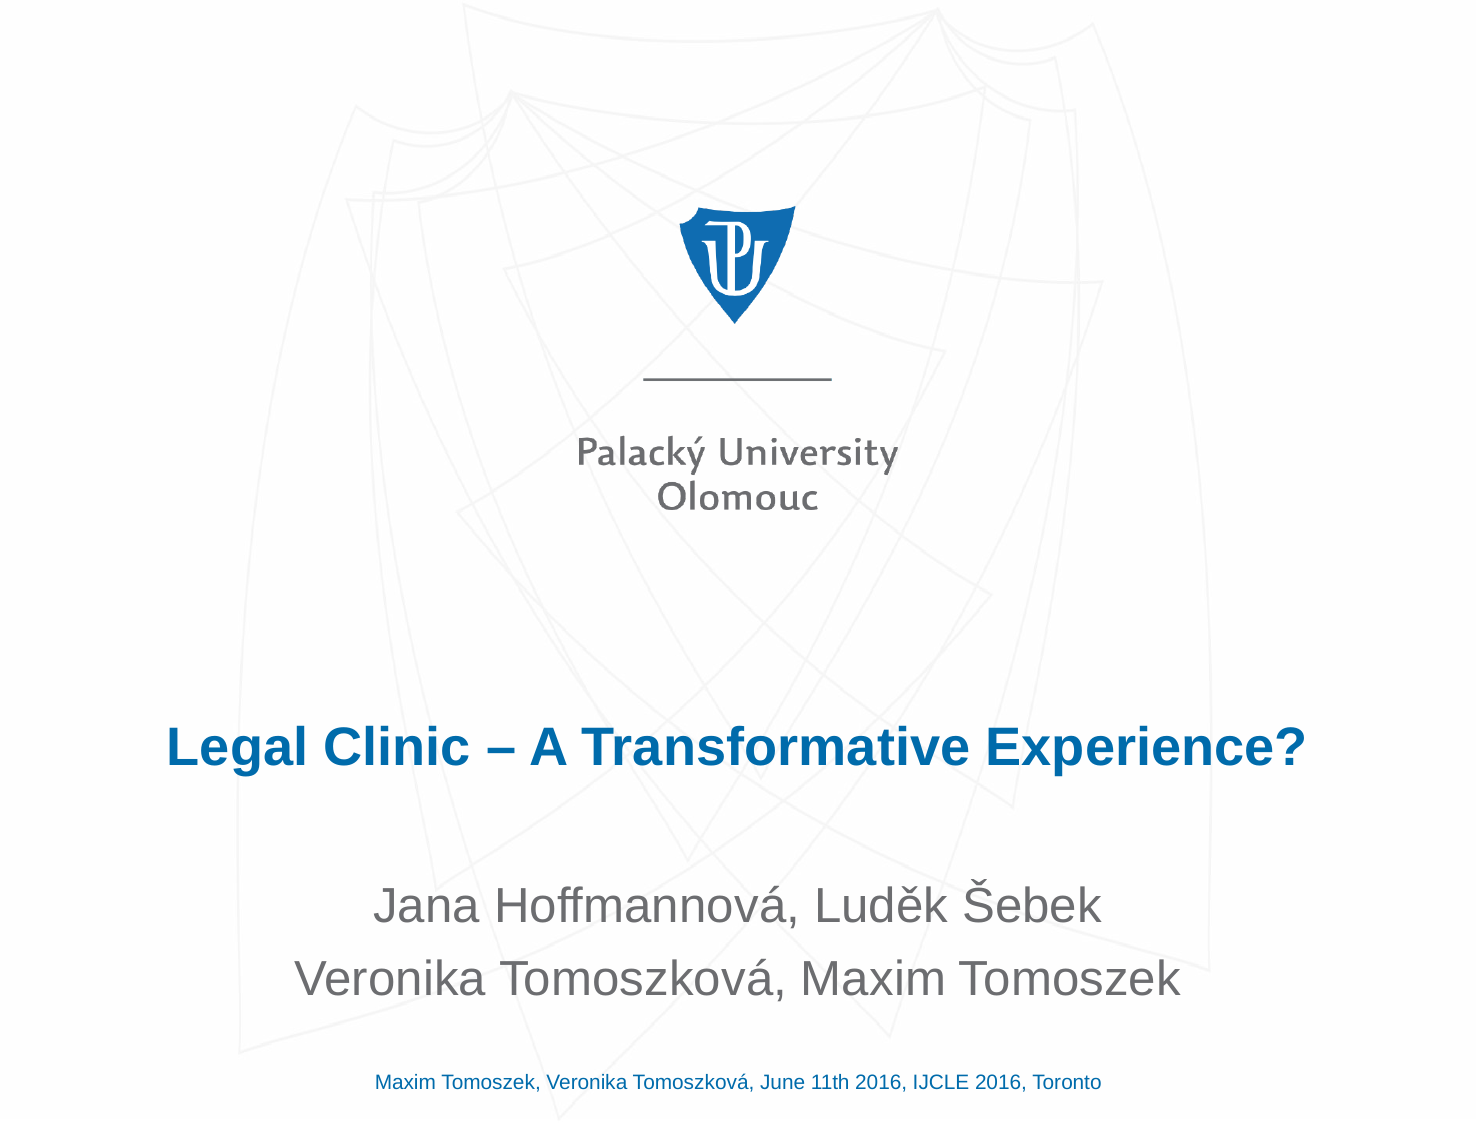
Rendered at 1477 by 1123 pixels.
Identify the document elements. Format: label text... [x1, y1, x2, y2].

title Legal Clinic – A Transformative Experience? [118, 718, 1359, 879]
subtitle Jana Hoffmannová, Luděk Šebek Veronika Tomoszková, Maxim Tomoszek [118, 879, 1359, 1035]
footer Maxim Tomoszek, Veronika Tomoszková, June 11th 2016, IJCLE 2016, Toronto [177, 1058, 1300, 1094]
picture [579, 206, 898, 510]
